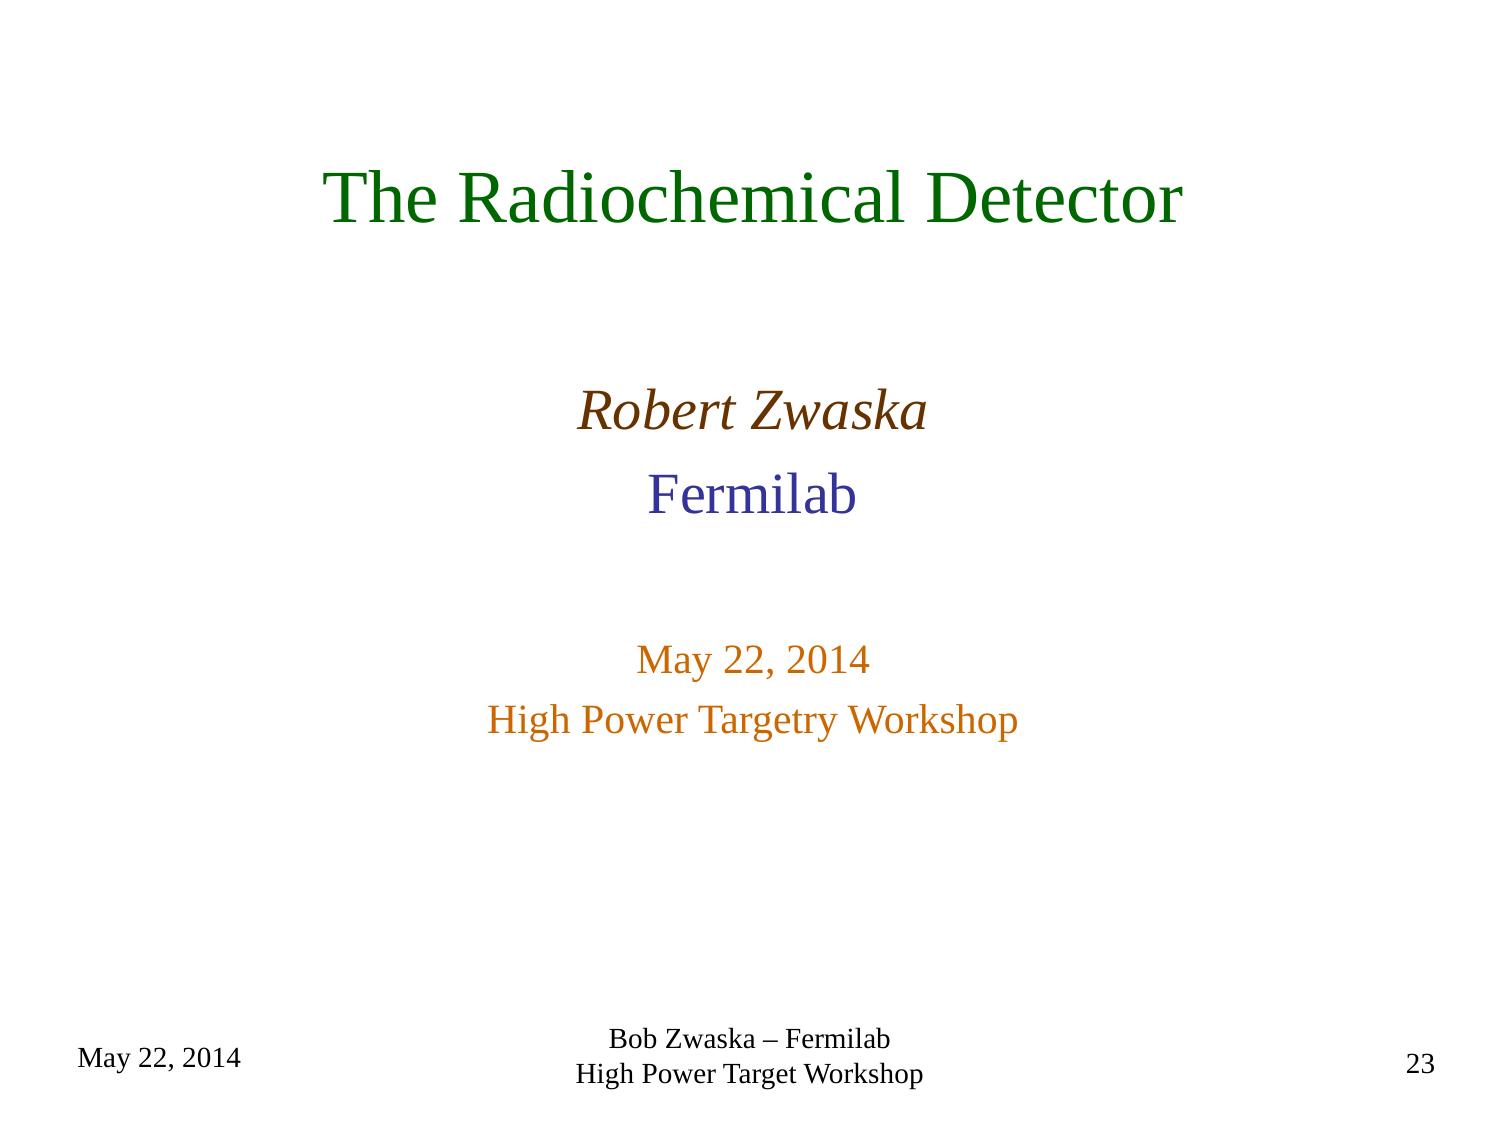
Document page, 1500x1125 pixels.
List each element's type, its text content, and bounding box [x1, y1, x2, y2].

title The Radiochemical Detector Robert Zwaska Fermilab May 22, 2014 High Power Targetry Workshop [77, 121, 1430, 976]
